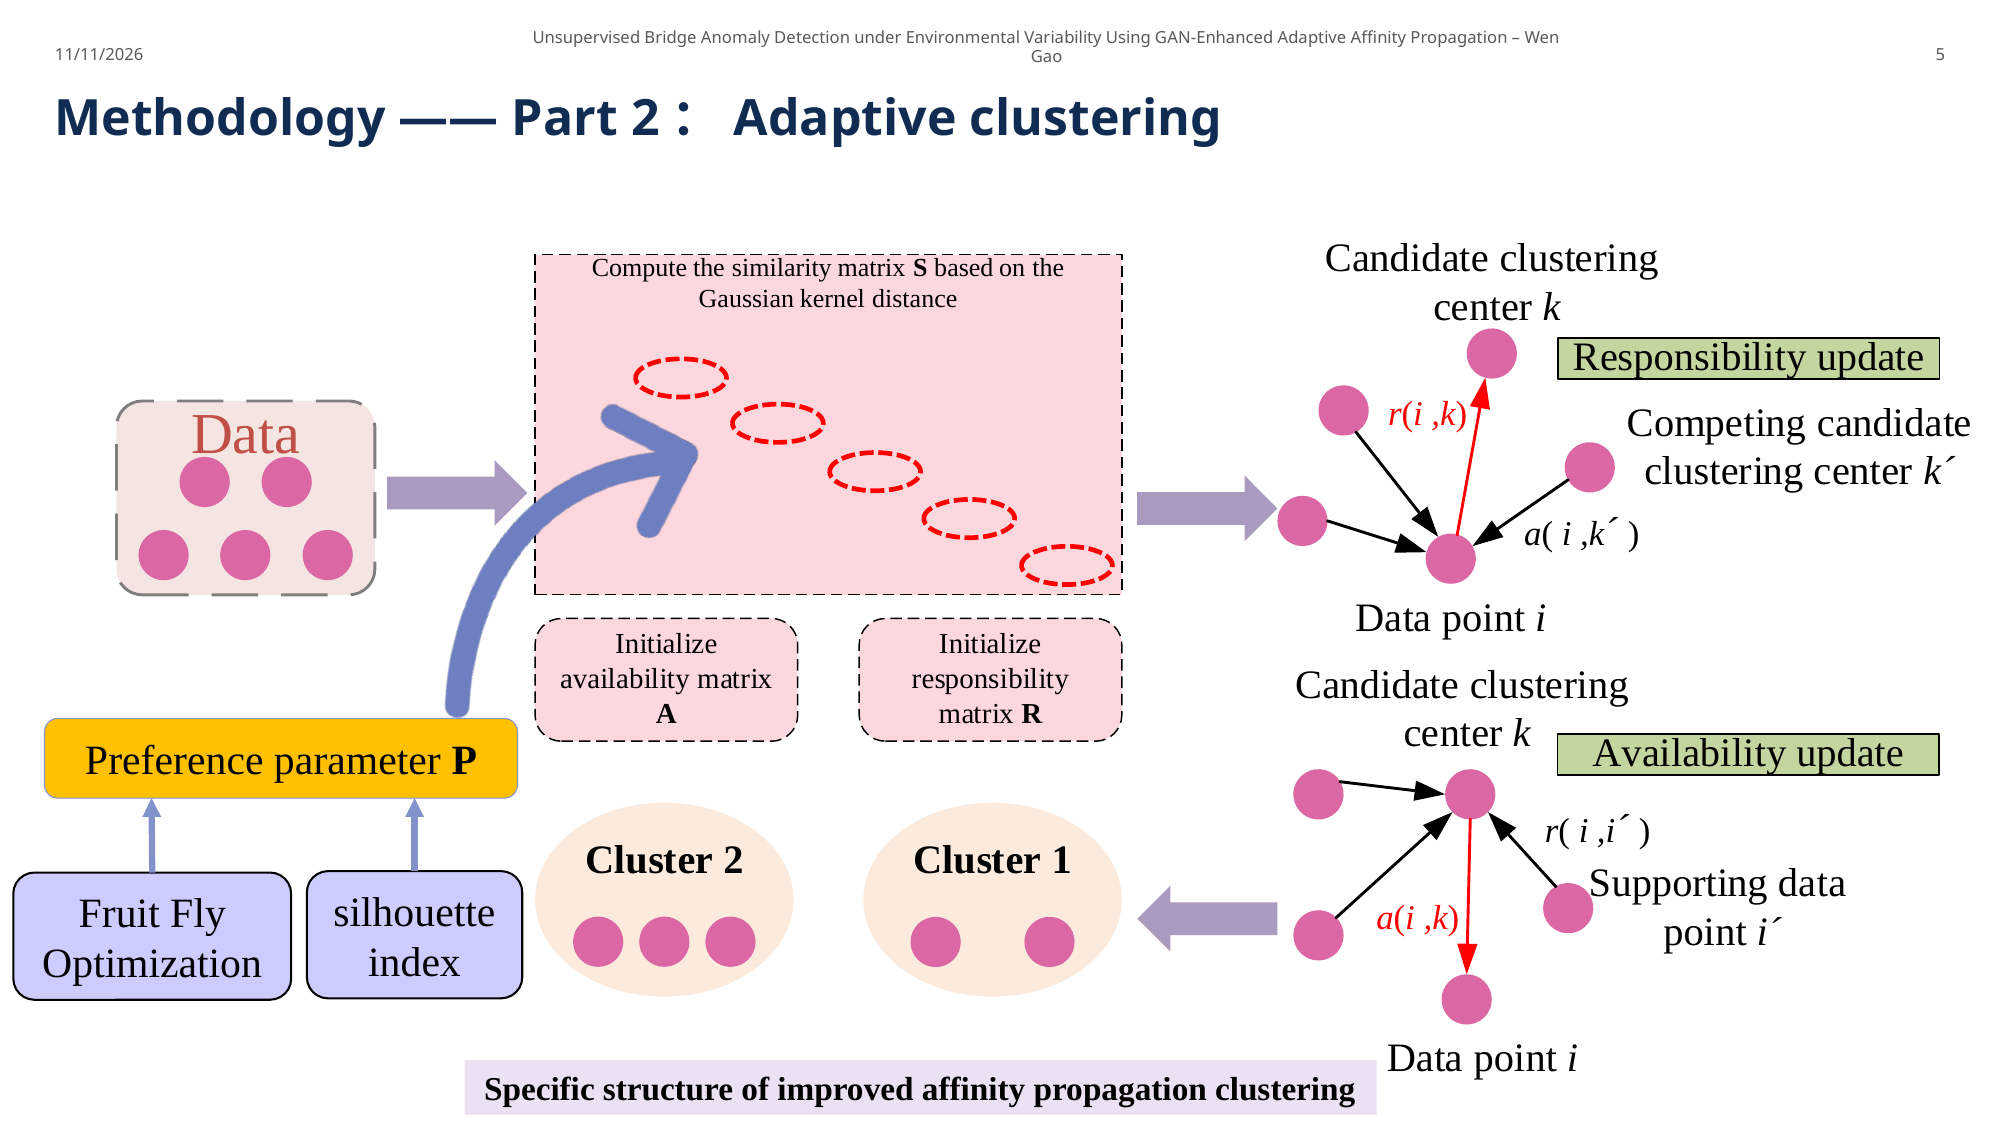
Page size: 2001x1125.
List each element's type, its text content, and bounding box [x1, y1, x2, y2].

text_box Fruit Fly Optimization [13, 872, 111, 1000]
picture [362, 380, 754, 766]
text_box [111, 96, 1986, 1101]
text_box Specific structure of improved affinity propagation clustering [464, 1101, 1377, 1115]
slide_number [54, 6, 446, 67]
slide_number 5 [1774, 6, 1945, 67]
footer Unsupervised Bridge Anomaly Detection under Environmental Variability Using GAN-Enhanced Adaptive Affinity Propagation – Wen Gao [527, 6, 1567, 67]
text_box Preference parameter P [43, 717, 111, 799]
title Methodology —— Part 2：Adaptive clustering [54, 85, 1945, 159]
